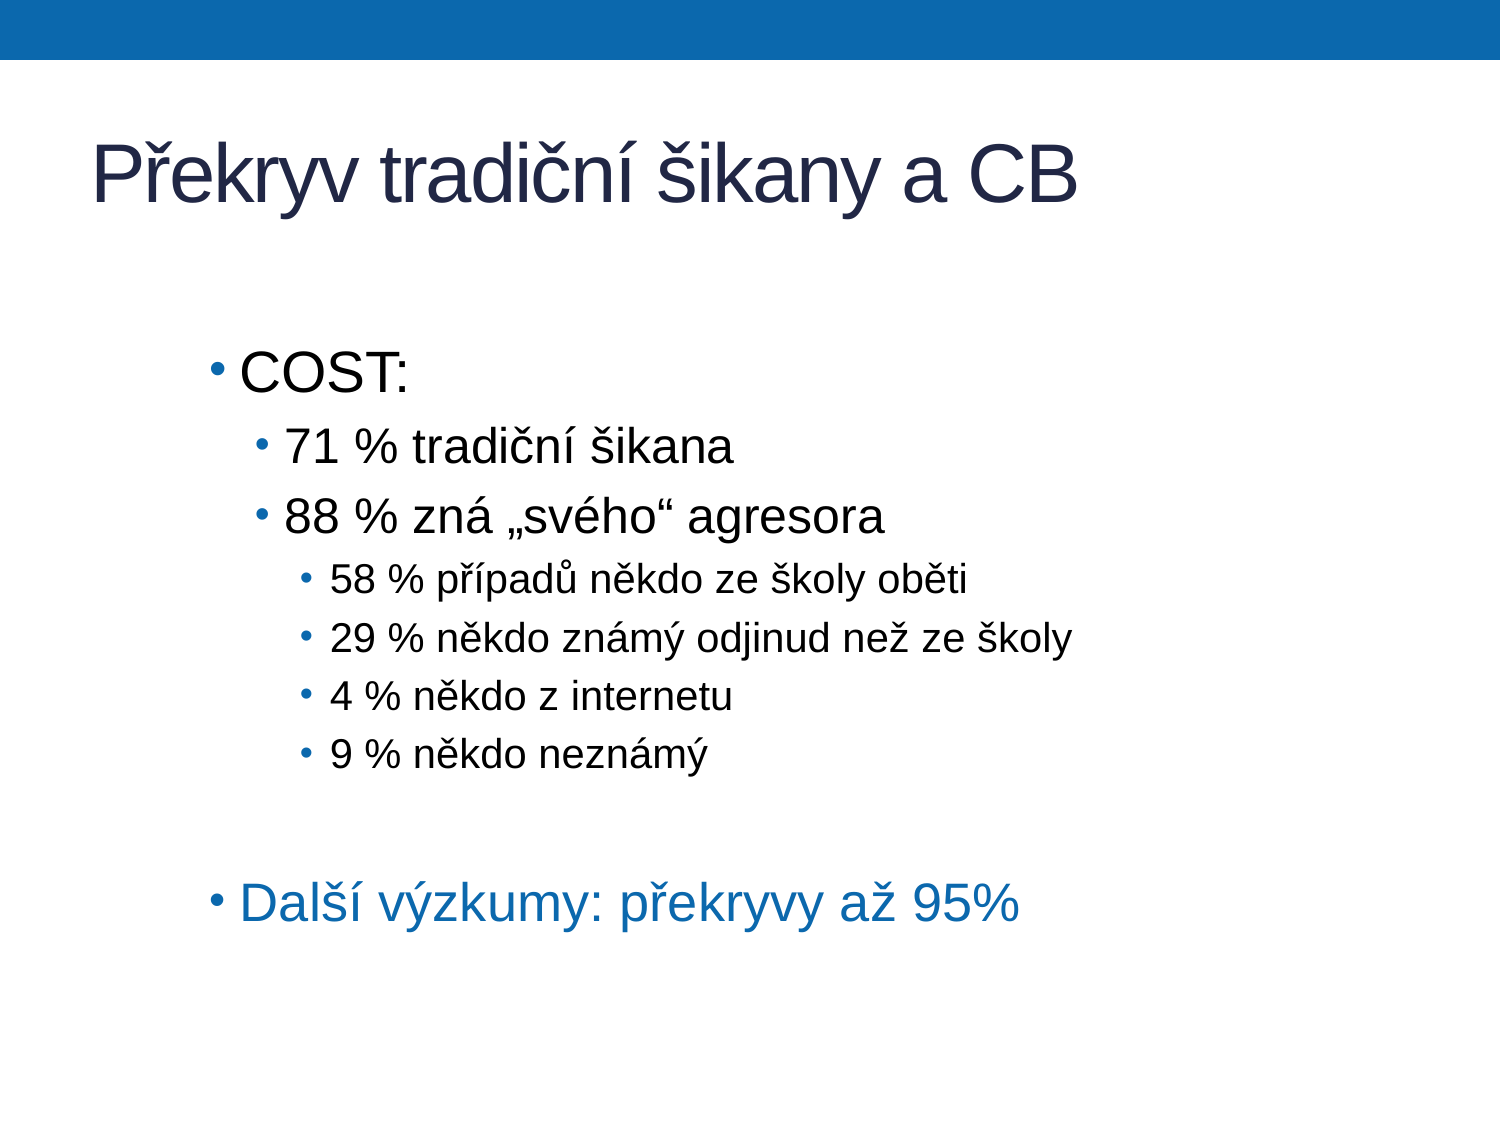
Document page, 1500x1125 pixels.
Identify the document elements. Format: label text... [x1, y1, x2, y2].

list COST: 71 % tradiční šikana 88 % zná „svého“ agresora 58 % případů někdo ze školy oběti 29 % někdo známý odjinud než ze školy 4 % někdo z internetu 9 % někdo neznámý Další výzkumy: překryvy až 95% [194, 326, 1470, 1002]
title Překryv tradiční šikany a CB [75, 87, 1425, 250]
